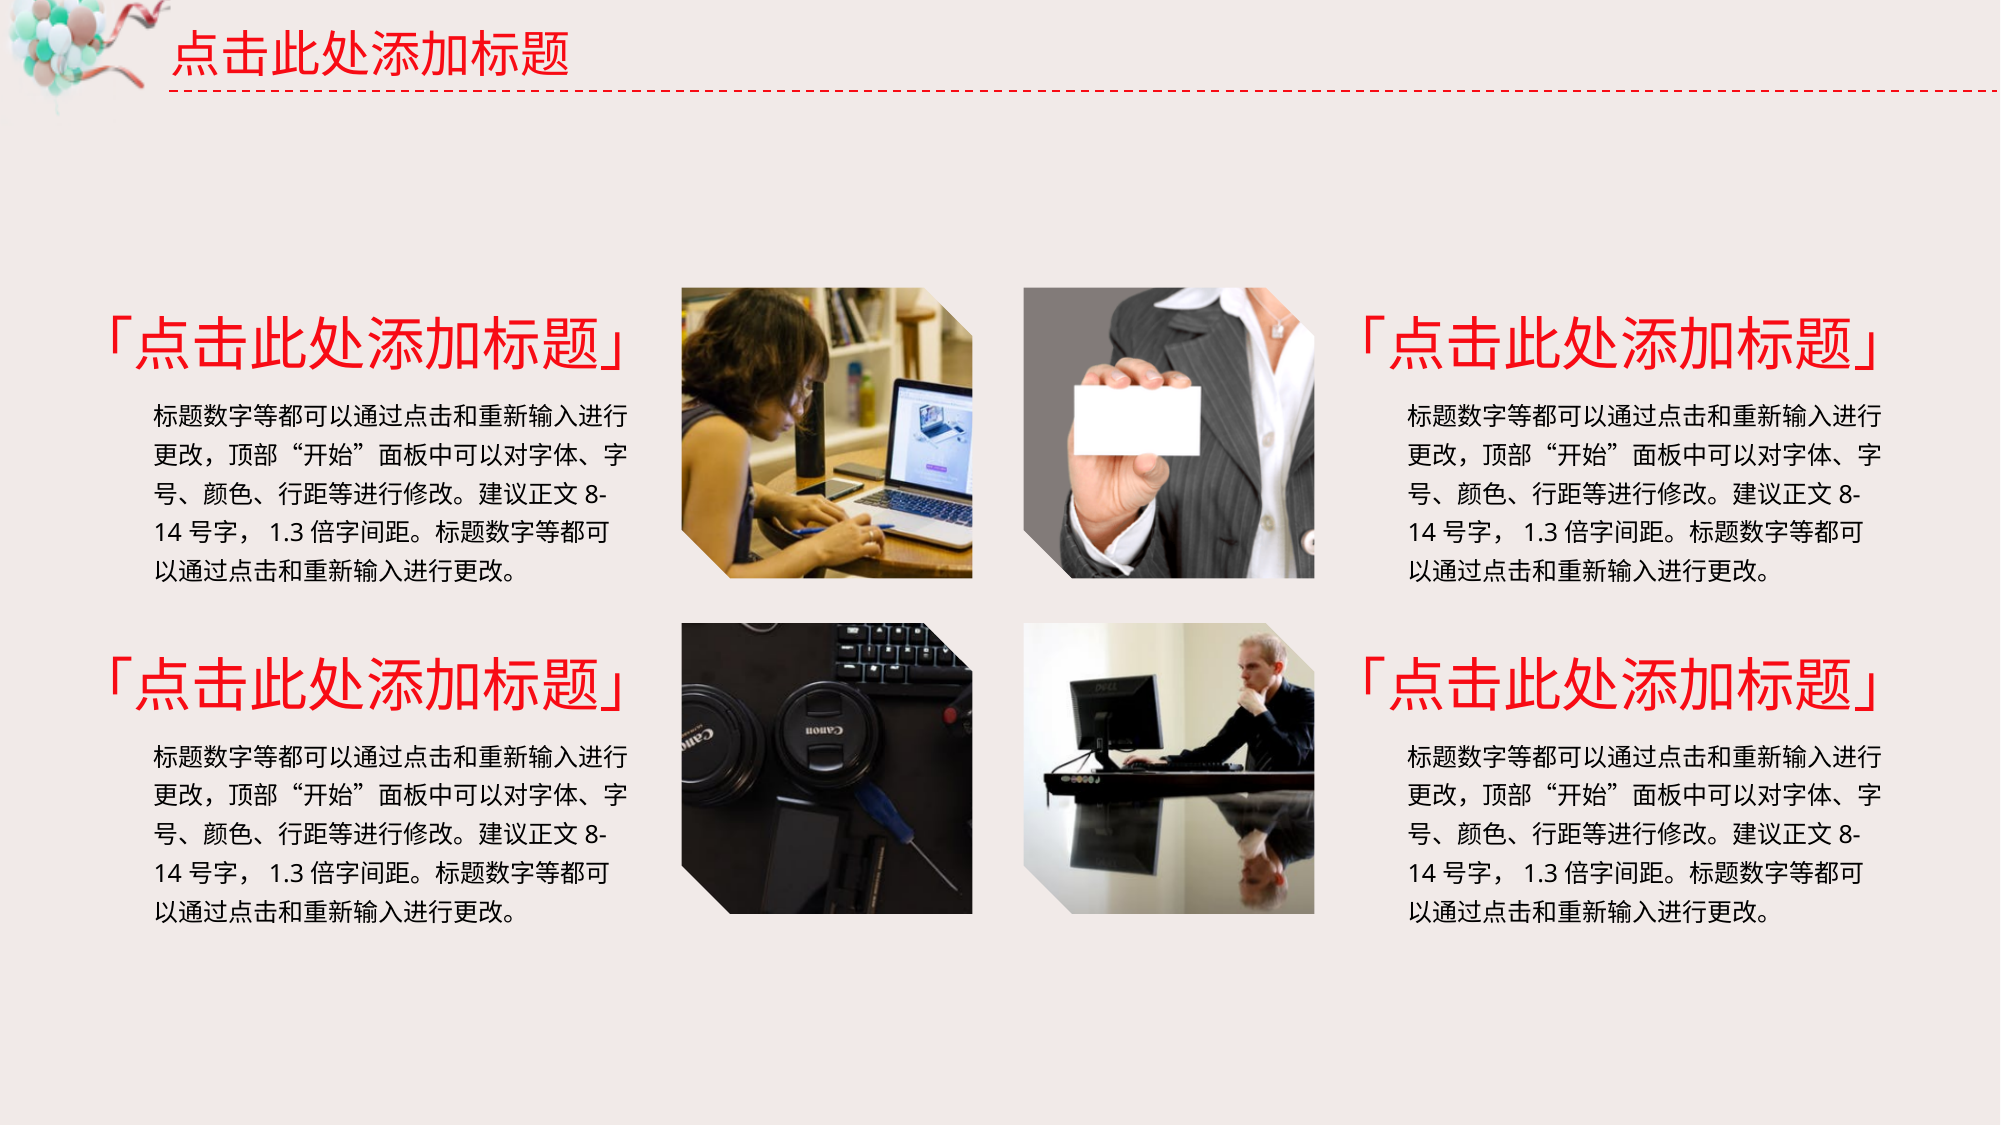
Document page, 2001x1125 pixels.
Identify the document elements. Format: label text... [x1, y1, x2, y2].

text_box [1314, 299, 1995, 596]
picture [0, 0, 2001, 1125]
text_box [60, 299, 741, 596]
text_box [1314, 640, 1995, 937]
text_box 点击此处添加标题 [155, 14, 586, 90]
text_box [60, 640, 741, 937]
